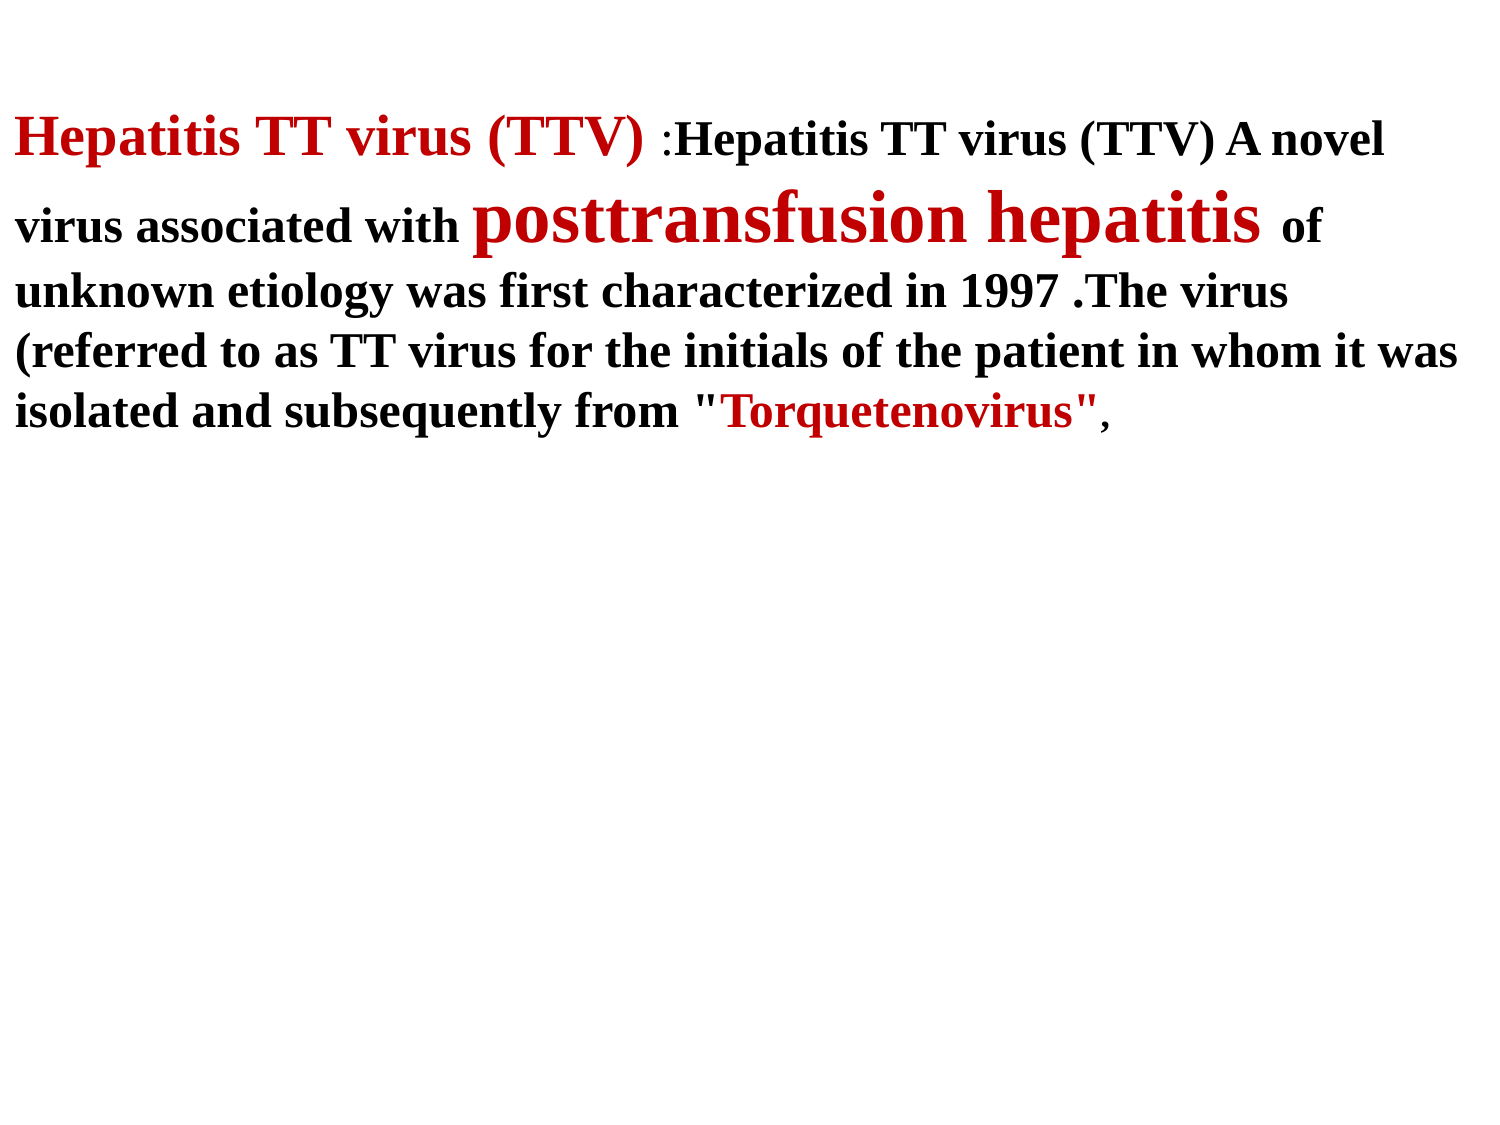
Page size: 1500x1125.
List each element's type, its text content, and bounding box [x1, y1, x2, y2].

text_box Hepatitis TT virus (TTV) :Hepatitis TT virus (TTV) A novel virus associated with posttransfusion hepatitis of unknown etiology was first characterized in 1997 .The virus (referred to as TT virus for the initials of the patient in whom it was isolated and subsequently from "Torquetenovirus", [0, 0, 1500, 535]
